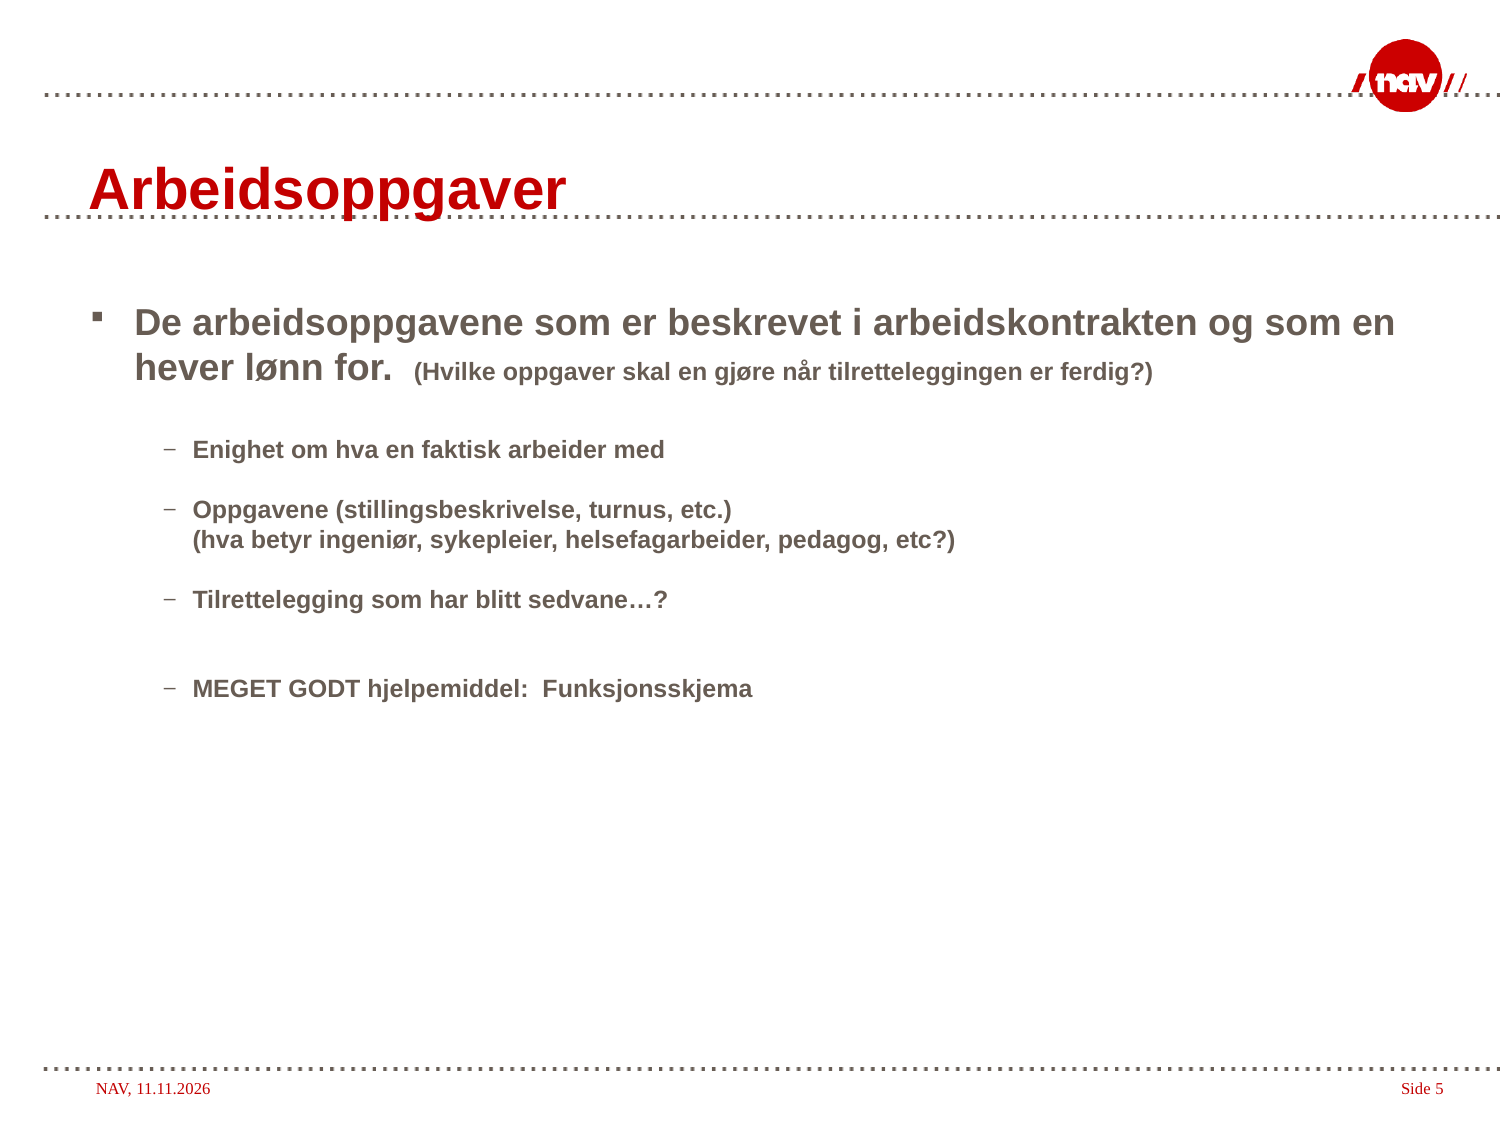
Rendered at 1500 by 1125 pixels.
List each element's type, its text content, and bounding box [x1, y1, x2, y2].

picture [41, 215, 73, 219]
picture [1264, 215, 1500, 219]
title Arbeidsoppgaver [73, 42, 1264, 229]
picture [1264, 39, 1500, 112]
picture [41, 93, 73, 97]
picture [40, 1067, 1500, 1071]
list De arbeidsoppgavene som er beskrevet i arbeidskontrakten og som en hever lønn for. (Hvilke oppgaver skal en gjøre når tilretteleggingen er ferdig?) Enighet om hva en faktisk arbeider med Oppgavene (stillingsbeskrivelse, turnus, etc.) (hva betyr ingeniør, sykepleier, helsefagarbeider, pedagog, etc?) Tilrettelegging som har blitt sedvane…? MEGET GODT hjelpemiddel: Funksjonsskjema [75, 290, 1449, 1029]
